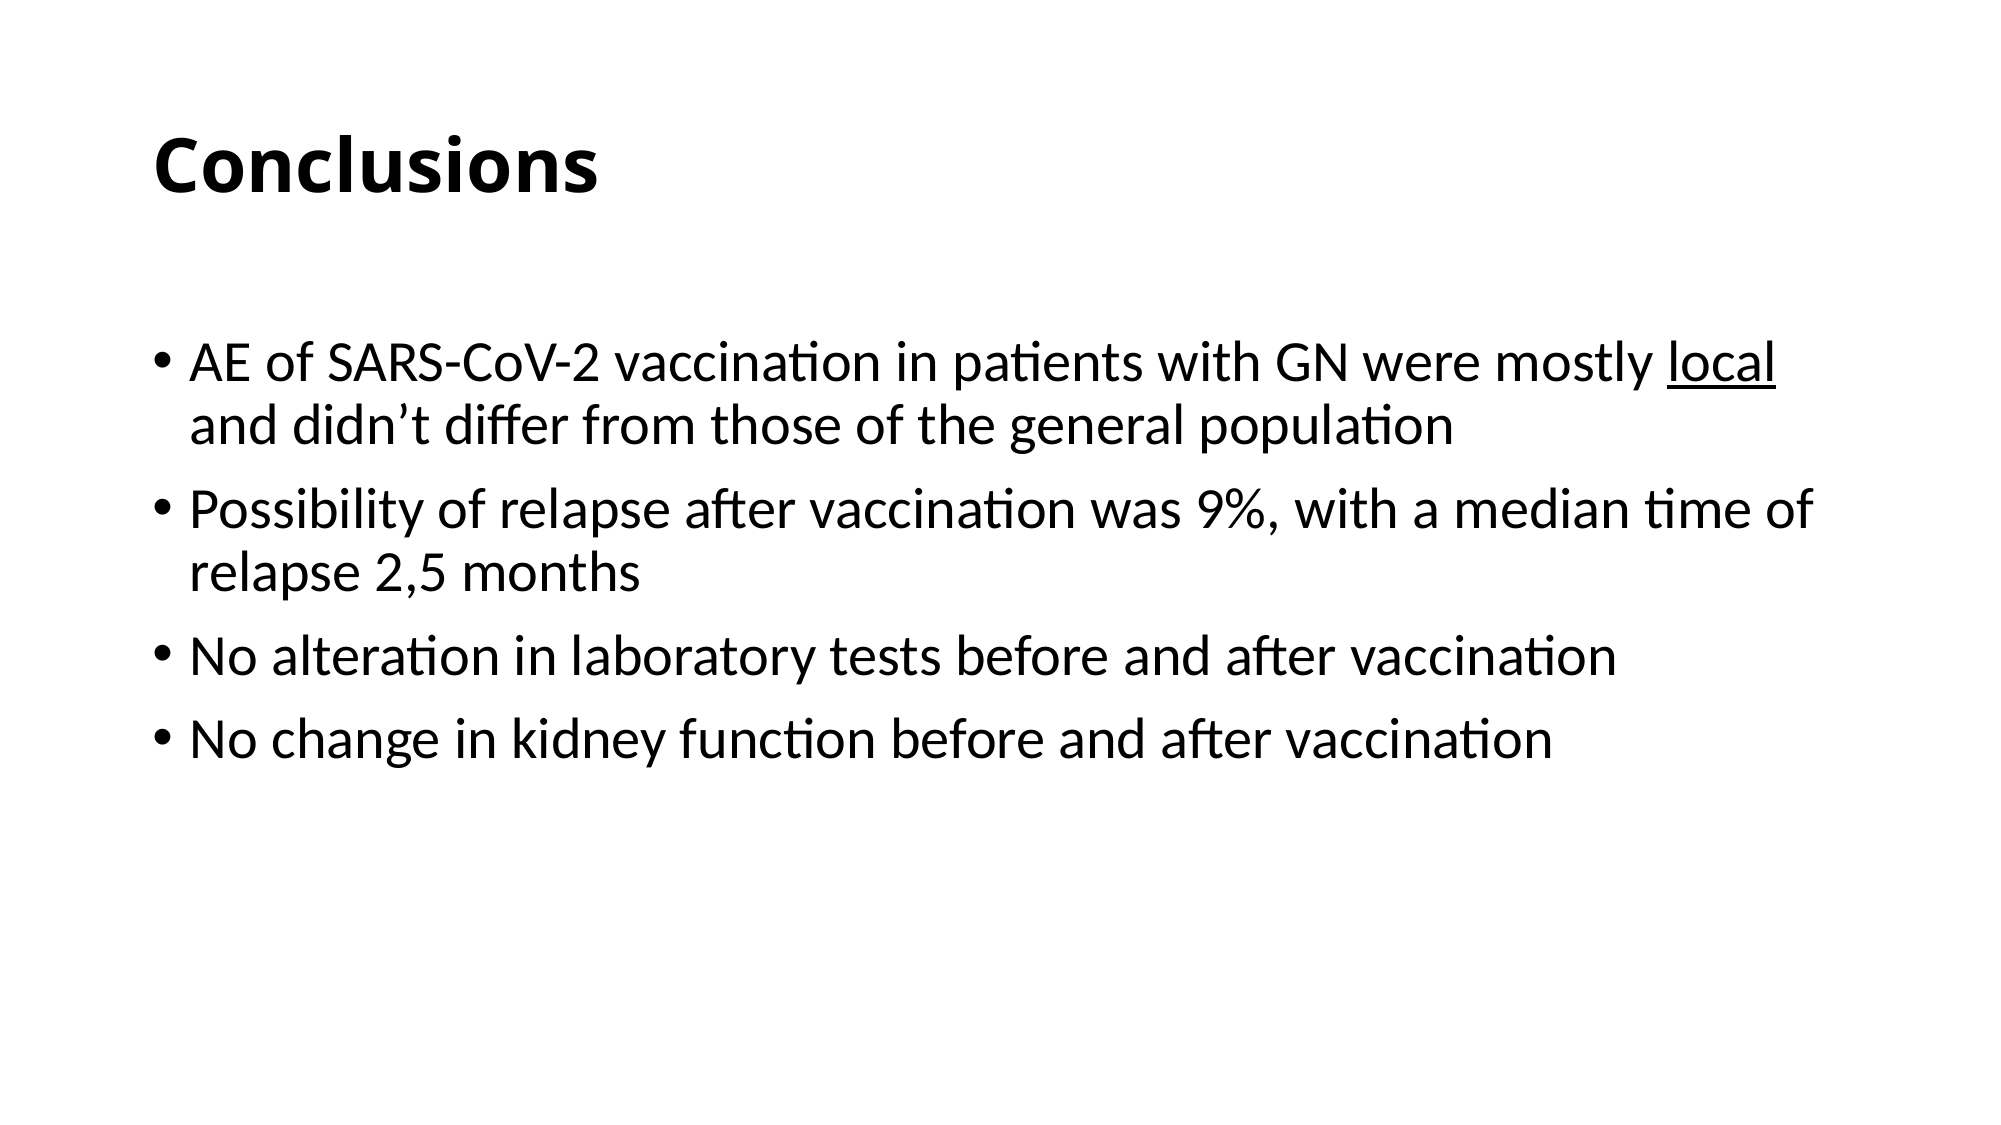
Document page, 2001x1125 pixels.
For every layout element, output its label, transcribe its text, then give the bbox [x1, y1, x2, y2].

title Conclusions [137, 59, 1863, 278]
list AE of SARS-CoV-2 vaccination in patients with GN were mostly local and didn’t differ from those of the general population Possibility of relapse after vaccination was 9%, with a median time of relapse 2,5 months No alteration in laboratory tests before and after vaccination No change in kidney function before and after vaccination [137, 323, 1863, 1038]
